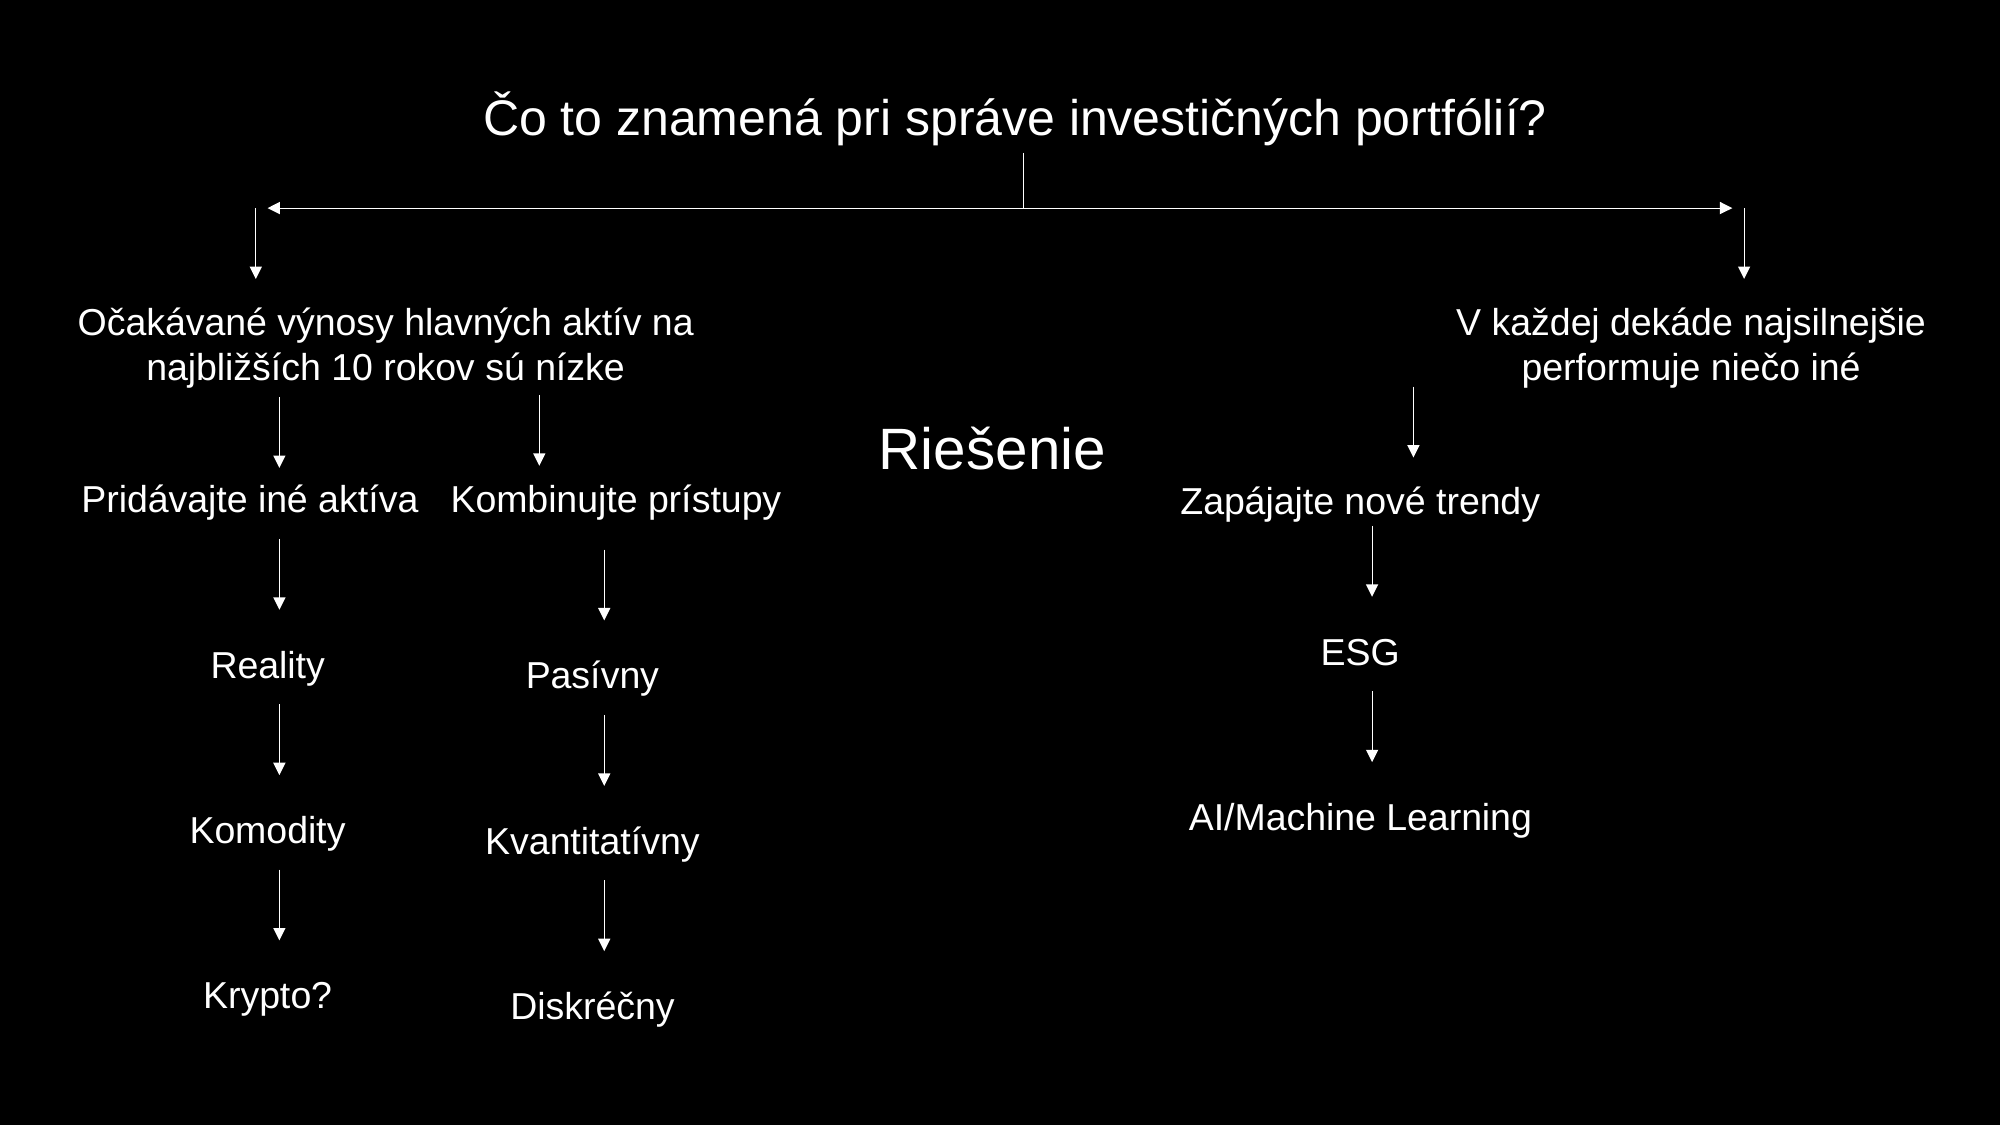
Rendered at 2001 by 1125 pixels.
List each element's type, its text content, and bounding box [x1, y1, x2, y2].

text_box Krypto? [37, 964, 498, 1024]
text_box Reality [37, 633, 498, 694]
text_box Čo to znamená pri správe investičných portfólií? [468, 78, 618, 153]
text_box Čo to znamená pri správe investičných portfólií? [673, 78, 1350, 153]
text_box Zapájajte nové trendy [1129, 469, 1350, 530]
text_box Komodity [37, 798, 498, 859]
text_box Očakávané výnosy hlavných aktív na najbližších 10 rokov sú nízke [55, 290, 618, 396]
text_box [618, 0, 673, 559]
text_box Kombinujte prístupy [673, 467, 847, 528]
text_box Čo to znamená pri správe investičných portfólií? [1406, 78, 1579, 153]
text_box Riešenie [864, 403, 1160, 489]
text_box Pridávajte iné aktíva [19, 467, 385, 528]
text_box V každej dekáde najsilnejšie performuje niečo iné [1437, 290, 1945, 396]
text_box Kvantitatívny [362, 809, 823, 870]
text_box Kombinujte prístupy [385, 467, 618, 528]
text_box Zapájajte nové trendy [1406, 469, 1591, 530]
text_box Pasívny [362, 643, 823, 704]
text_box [1350, 0, 1406, 536]
text_box ESG [1129, 620, 1591, 681]
text_box Očakávané výnosy hlavných aktív na najbližších 10 rokov sú nízke [673, 290, 717, 396]
text_box Diskréčny [362, 974, 823, 1035]
text_box AI/Machine Learning [1129, 785, 1591, 846]
